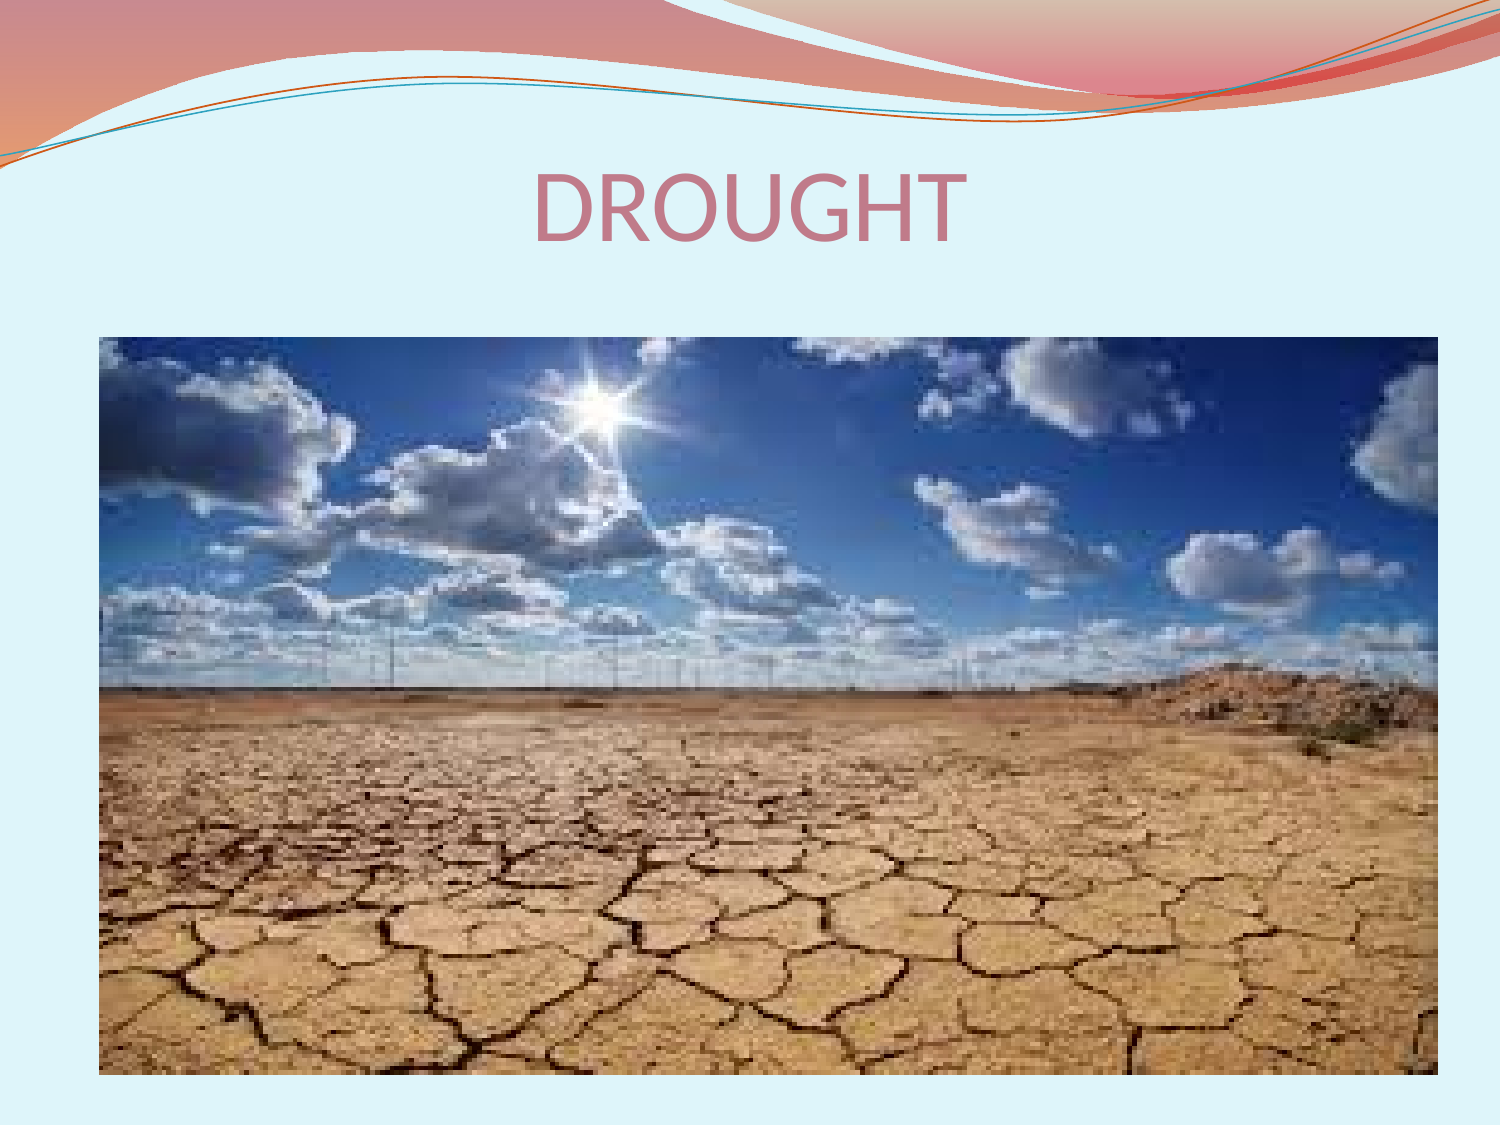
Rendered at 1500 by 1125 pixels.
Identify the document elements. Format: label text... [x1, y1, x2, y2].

title DROUGHT [75, 115, 1425, 263]
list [99, 337, 1438, 1076]
